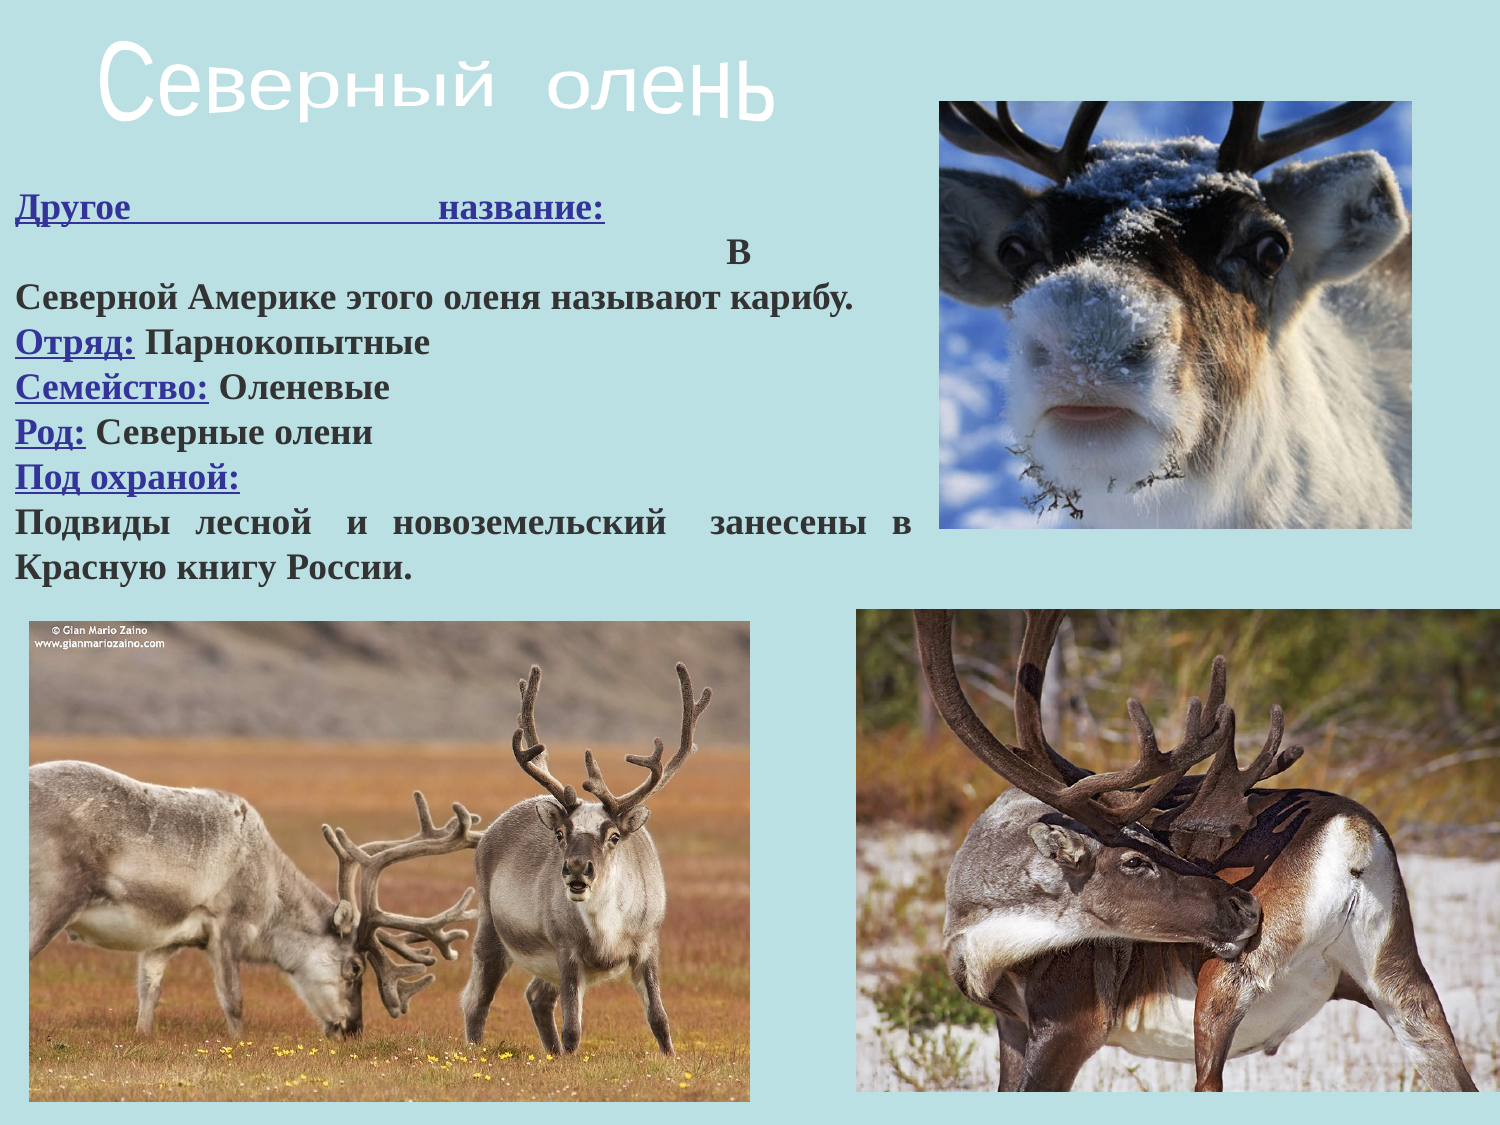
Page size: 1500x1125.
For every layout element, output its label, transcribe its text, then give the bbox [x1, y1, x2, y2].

picture [938, 101, 1412, 529]
picture [855, 609, 1500, 1092]
picture [29, 621, 751, 1103]
text_box Другое название: В Северной Америке этого оленя называют карибу. Отряд: Парнокопытные Семейство: Оленевые Род: Северные олени Под охраной: Подвиды лесной и новоземельский занесены в Красную книгу России. [0, 175, 928, 595]
